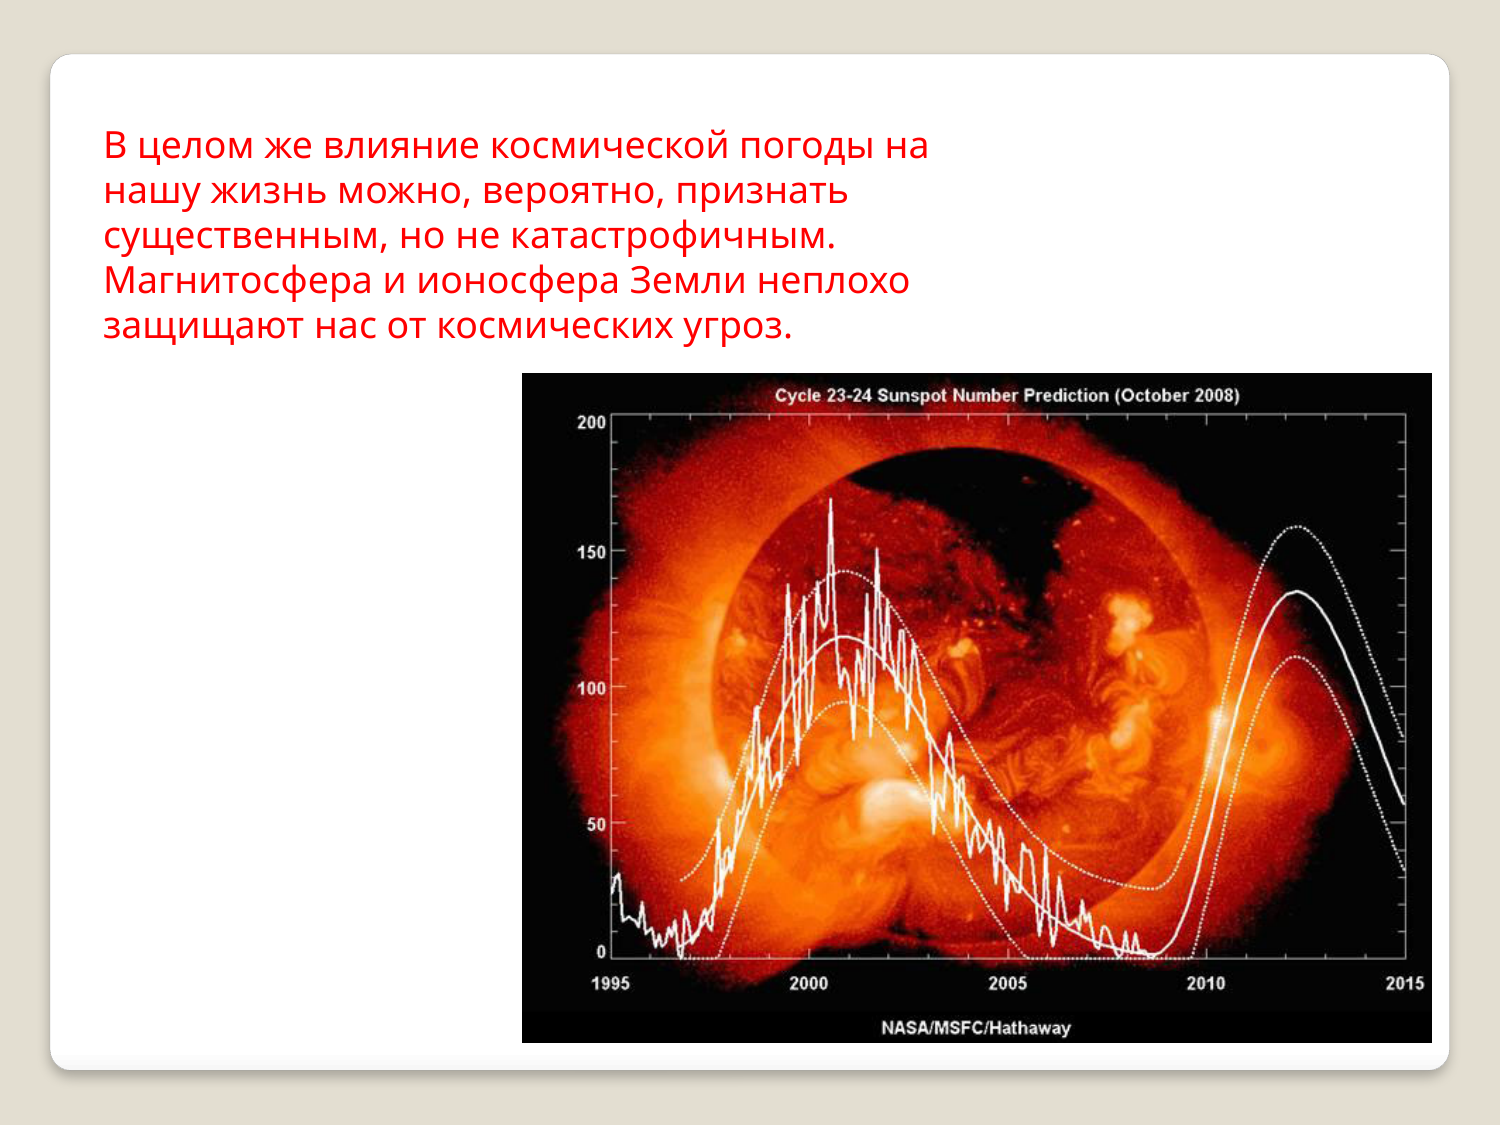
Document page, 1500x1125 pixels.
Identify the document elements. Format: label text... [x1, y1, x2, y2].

text_box В целом же влияние космической погоды на нашу жизнь можно, вероятно, признать существенным, но не катастрофичным. Магнитосфера и ионосфера Земли неплохо защищают нас от космических угроз. [88, 113, 1022, 399]
picture [521, 373, 1432, 1044]
